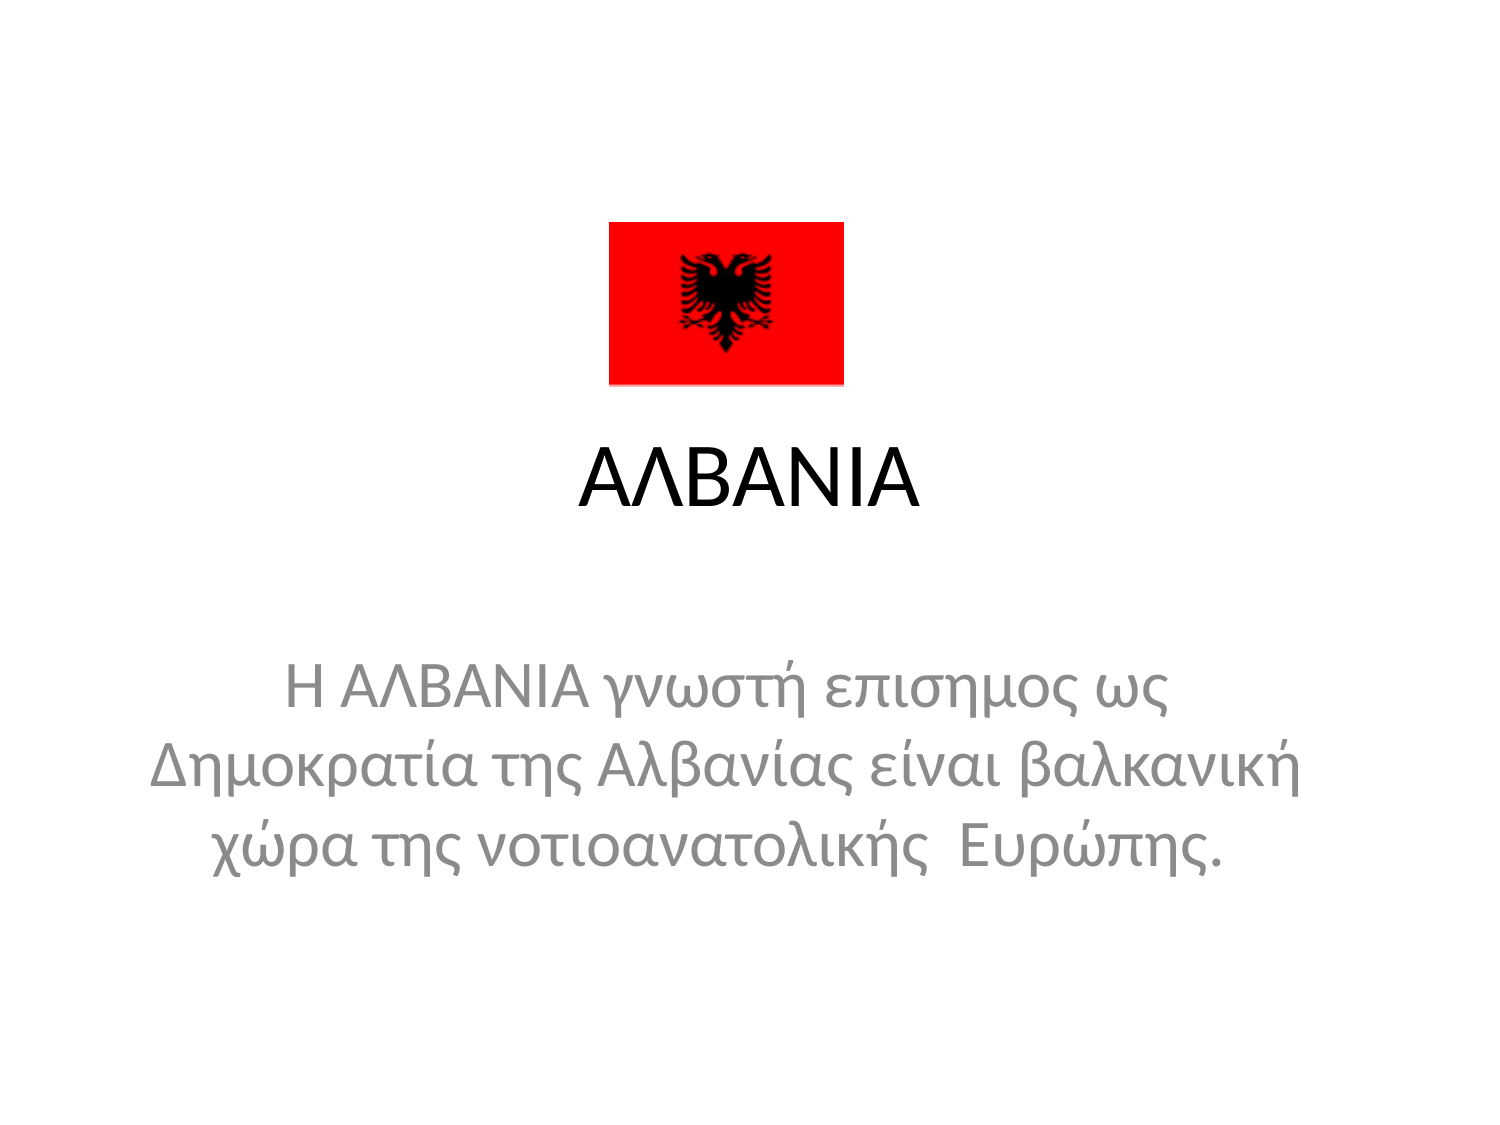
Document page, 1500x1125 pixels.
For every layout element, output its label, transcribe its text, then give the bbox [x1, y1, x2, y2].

picture [609, 222, 844, 387]
title ΑΛΒΑΝΙΑ [112, 349, 1388, 591]
subtitle Η ΑΛΒΑΝΙΑ γνωστή επισημος ως Δημοκρατία της Αλβανίας είναι βαλκανική χώρα της νοτιοανατολικής Ευρώπης. [117, 632, 1336, 1062]
